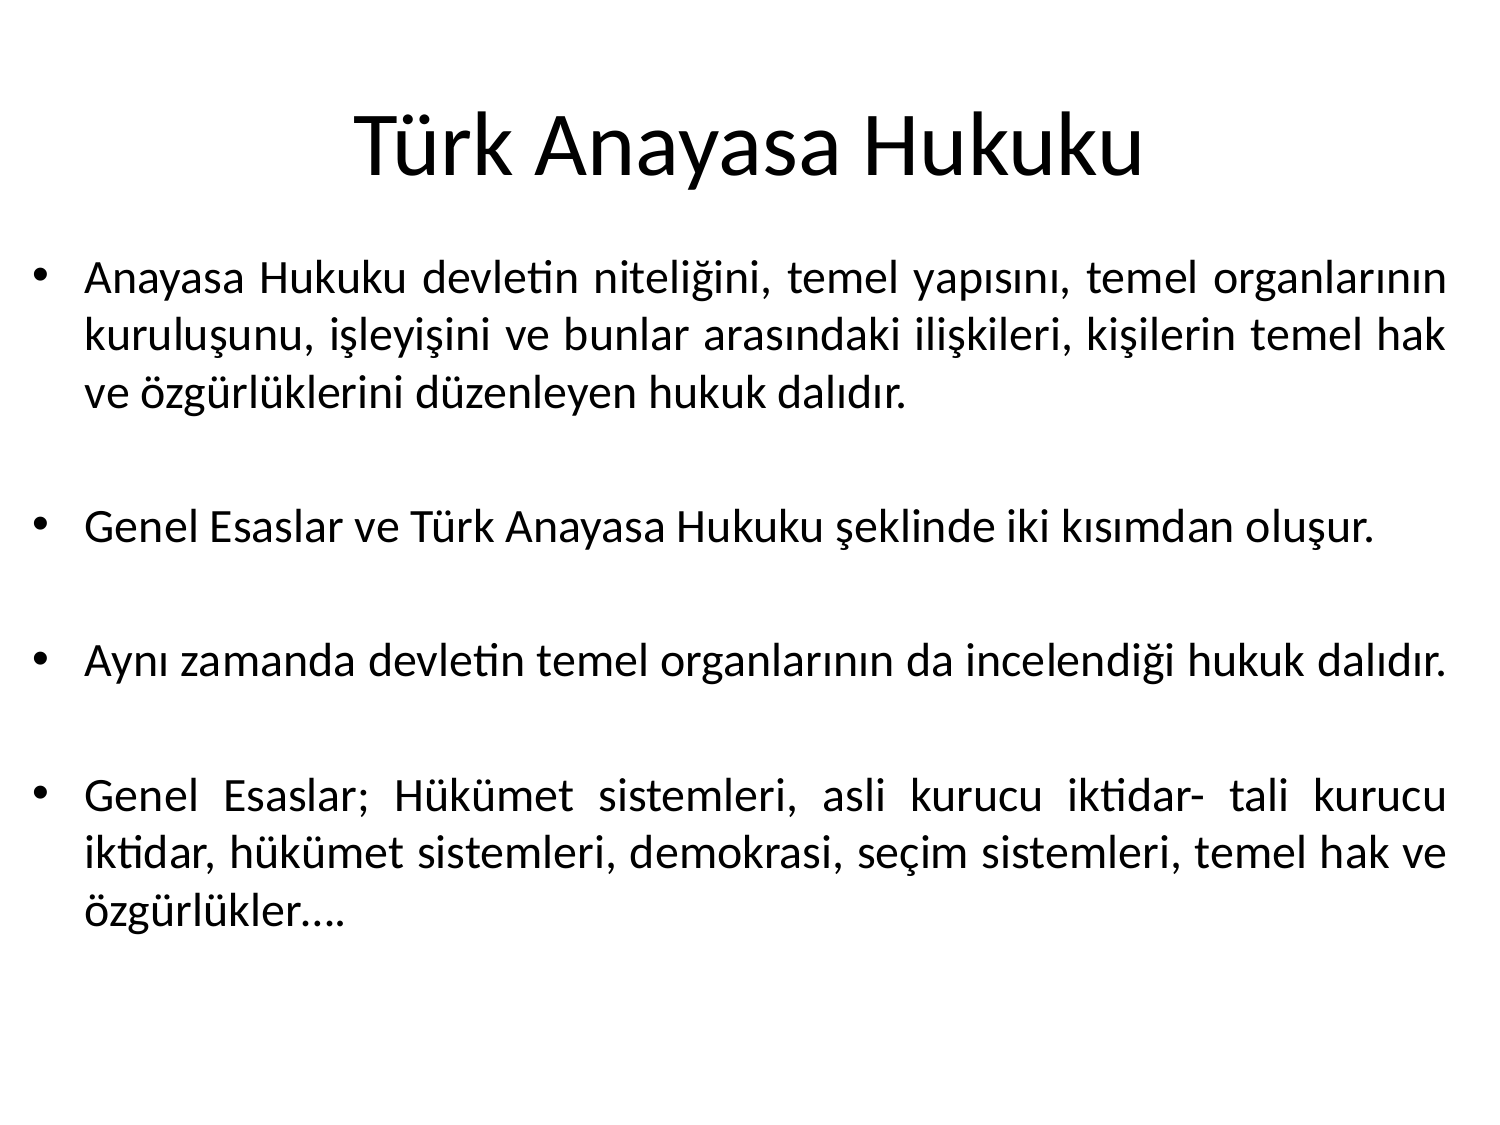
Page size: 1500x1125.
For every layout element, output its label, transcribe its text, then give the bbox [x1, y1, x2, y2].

list Anayasa Hukuku devletin niteliğini, temel yapısını, temel organlarının kuruluşunu, işleyişini ve bunlar arasındaki ilişkileri, kişilerin temel hak ve özgürlüklerini düzenleyen hukuk dalıdır. Genel Esaslar ve Türk Anayasa Hukuku şeklinde iki kısımdan oluşur. Aynı zamanda devletin temel organlarının da incelendiği hukuk dalıdır. Genel Esaslar; Hükümet sistemleri, asli kurucu iktidar- tali kurucu iktidar, hükümet sistemleri, demokrasi, seçim sistemleri, temel hak ve özgürlükler…. [17, 237, 1466, 988]
title Türk Anayasa Hukuku [75, 45, 1425, 233]
